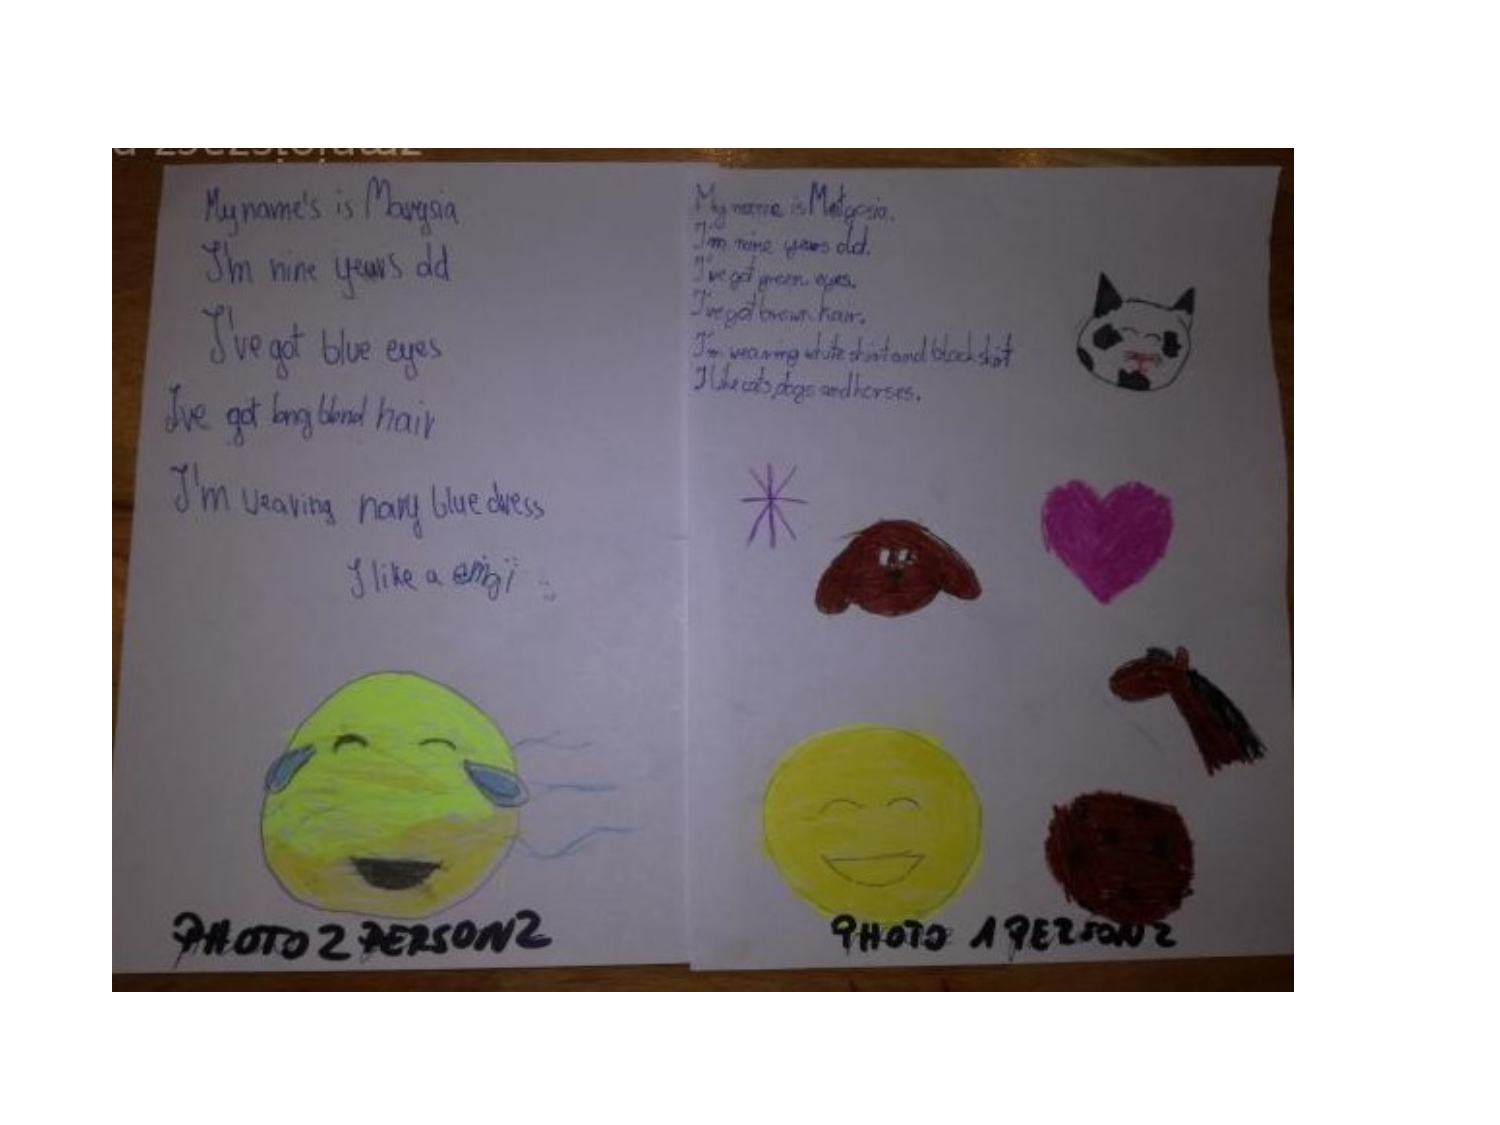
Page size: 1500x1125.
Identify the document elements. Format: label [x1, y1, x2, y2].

list [111, 148, 1294, 992]
